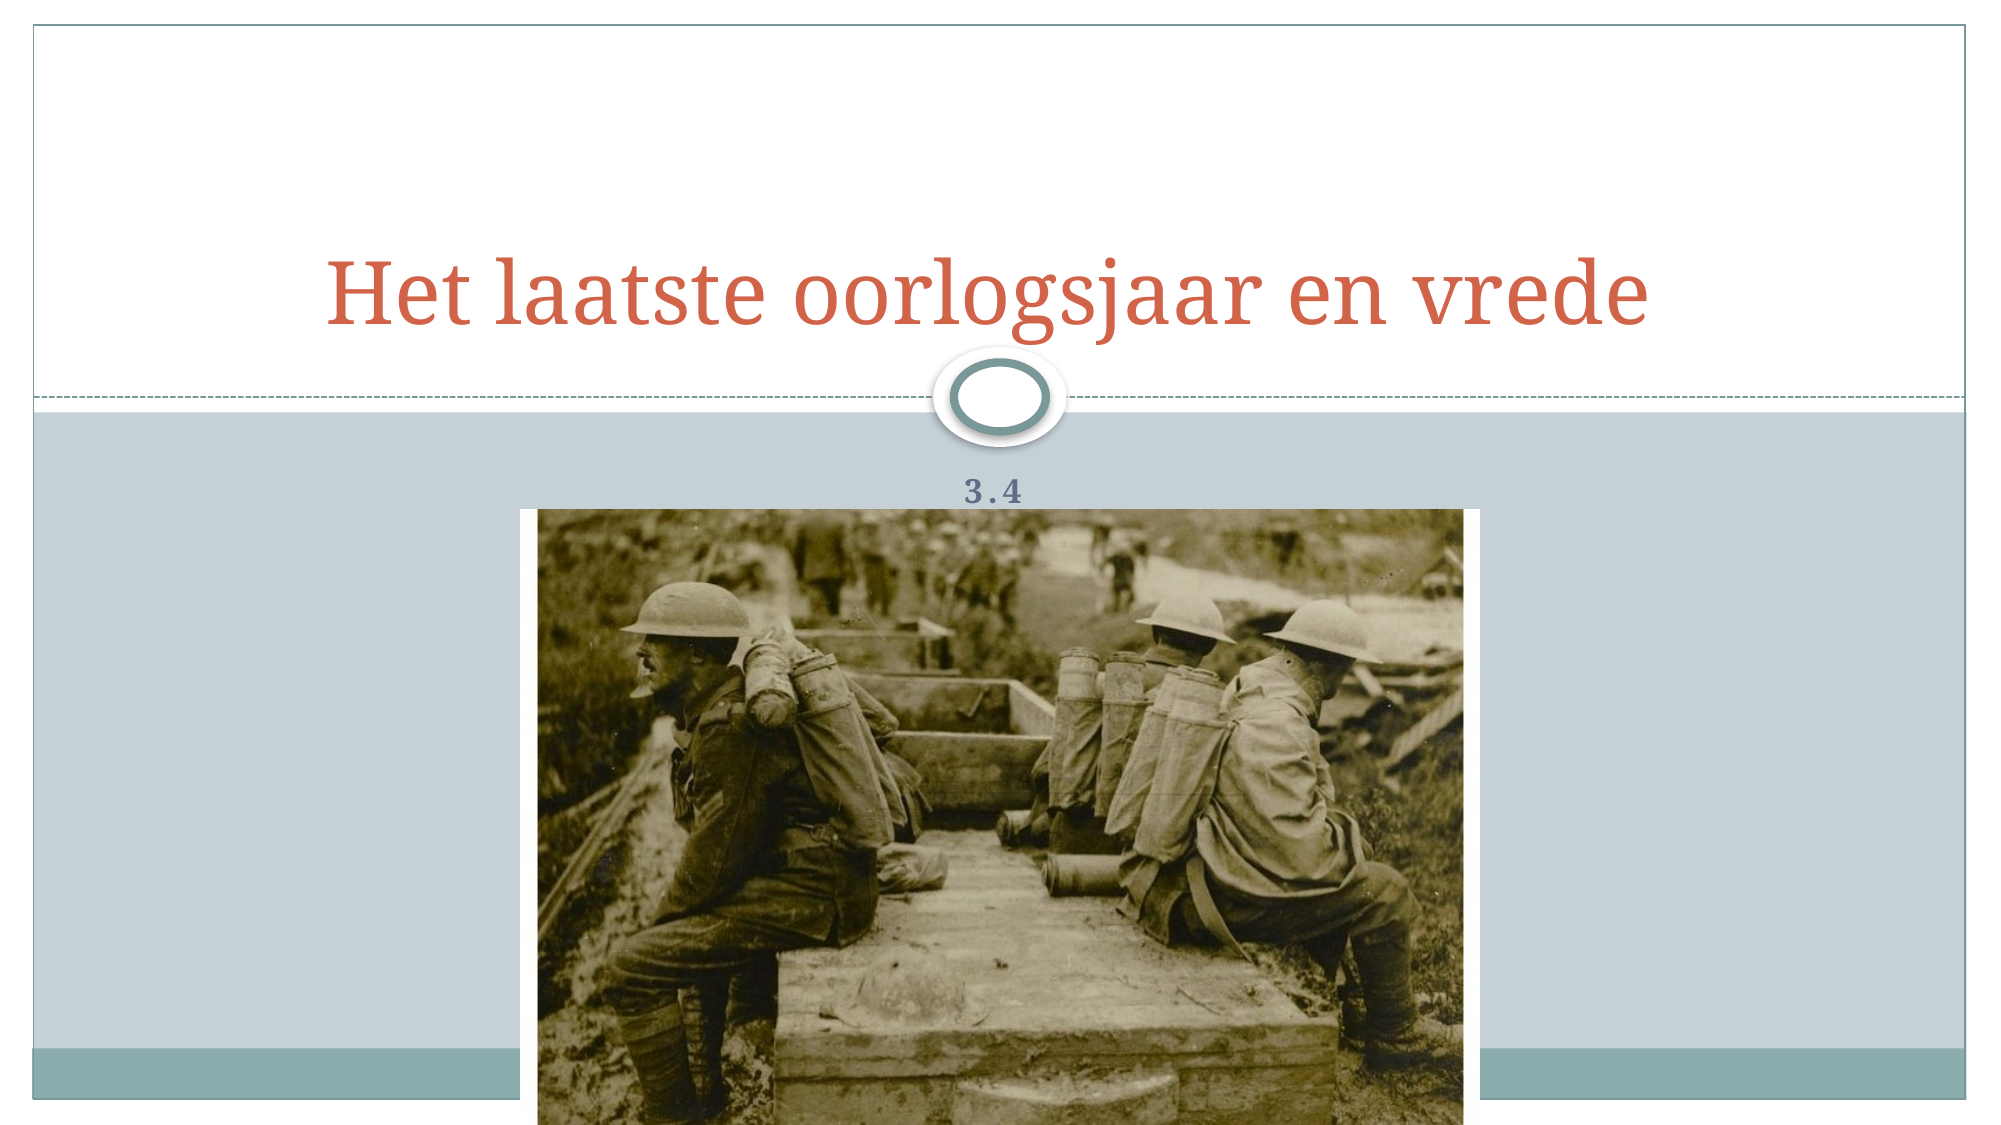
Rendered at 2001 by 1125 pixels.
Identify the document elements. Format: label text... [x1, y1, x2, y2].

title Het laatste oorlogsjaar en vrede [150, 62, 1850, 350]
picture [520, 509, 1480, 1125]
subtitle 3.4 [300, 462, 1700, 750]
